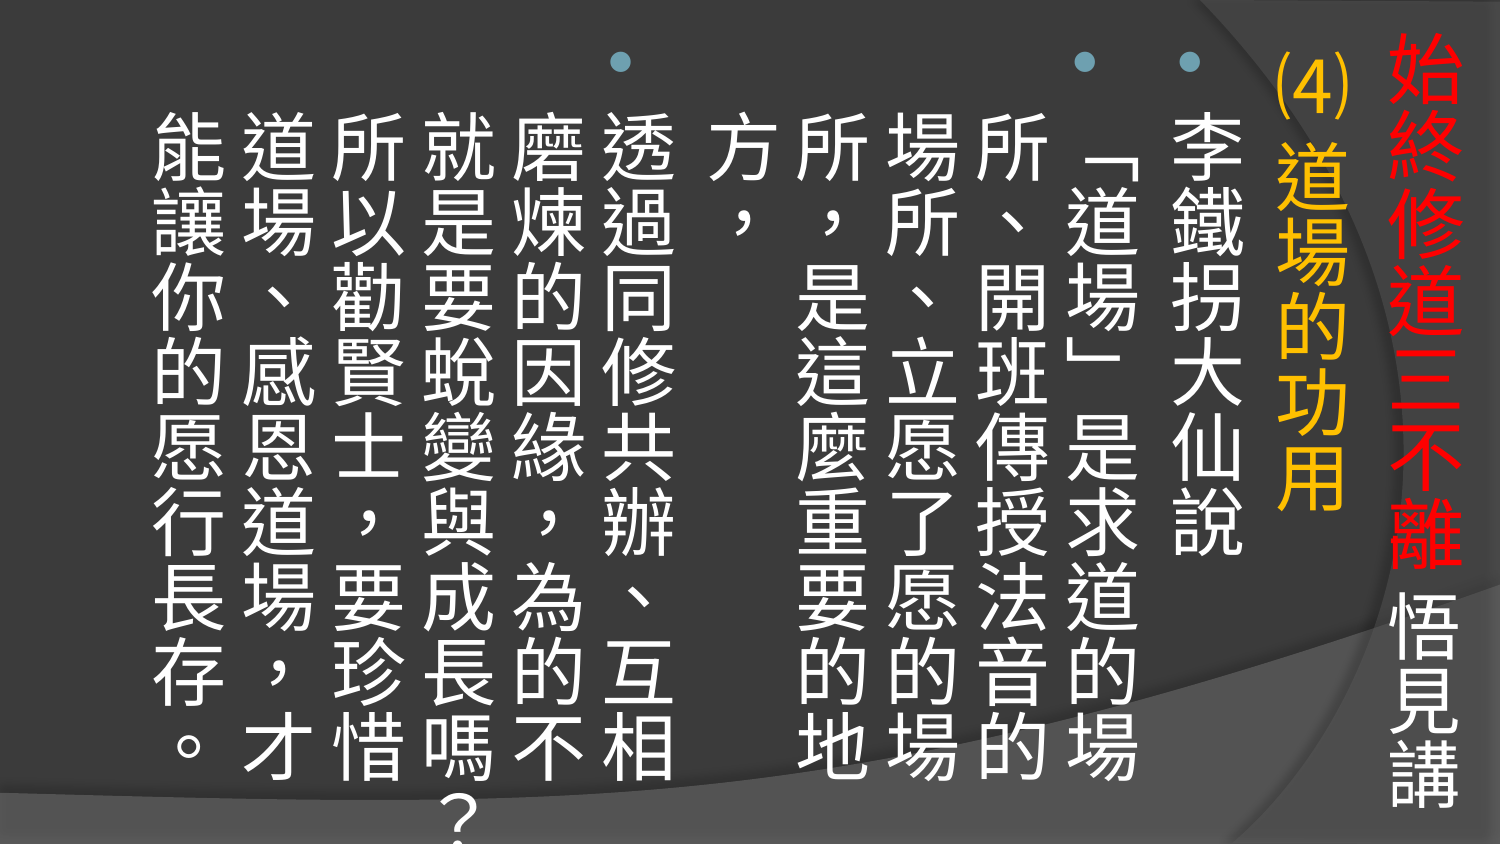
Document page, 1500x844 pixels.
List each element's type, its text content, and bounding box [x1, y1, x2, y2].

list ⑷道場的功用 李鐵拐大仙說 「道場」是求道的場所、開班傳授法音的場所、立愿了愿的場所，是這麼重要的地方， 透過同修共辦、互相磨煉的因緣，為的不就是要蛻變與成長嗎？所以勸賢士，要珍惜道場、感恩道場，才能讓你的愿行長存。 [29, 27, 1365, 820]
title 始終修道三不離 悟見講 [1364, 21, 1483, 820]
